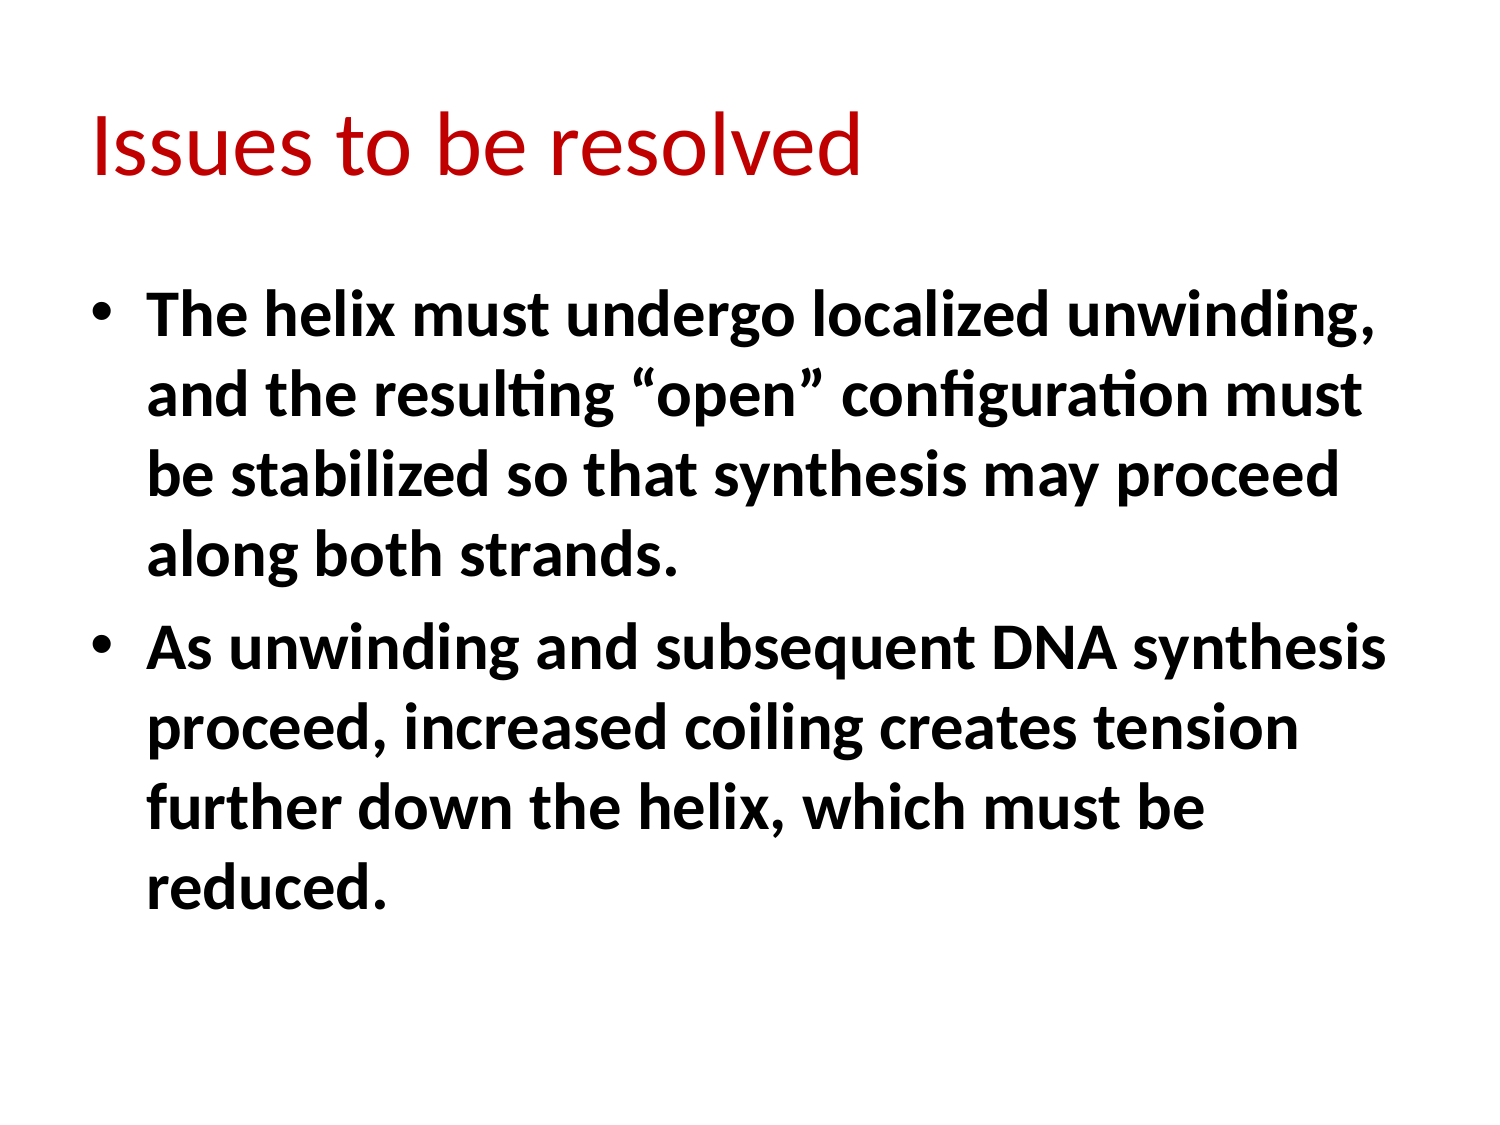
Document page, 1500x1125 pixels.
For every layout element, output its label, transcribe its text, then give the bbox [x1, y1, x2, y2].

list The helix must undergo localized unwinding, and the resulting “open” configuration must be stabilized so that synthesis may proceed along both strands. As unwinding and subsequent DNA synthesis proceed, increased coiling creates tension further down the helix, which must be reduced. [75, 262, 1425, 1005]
title Issues to be resolved [75, 45, 1425, 233]
